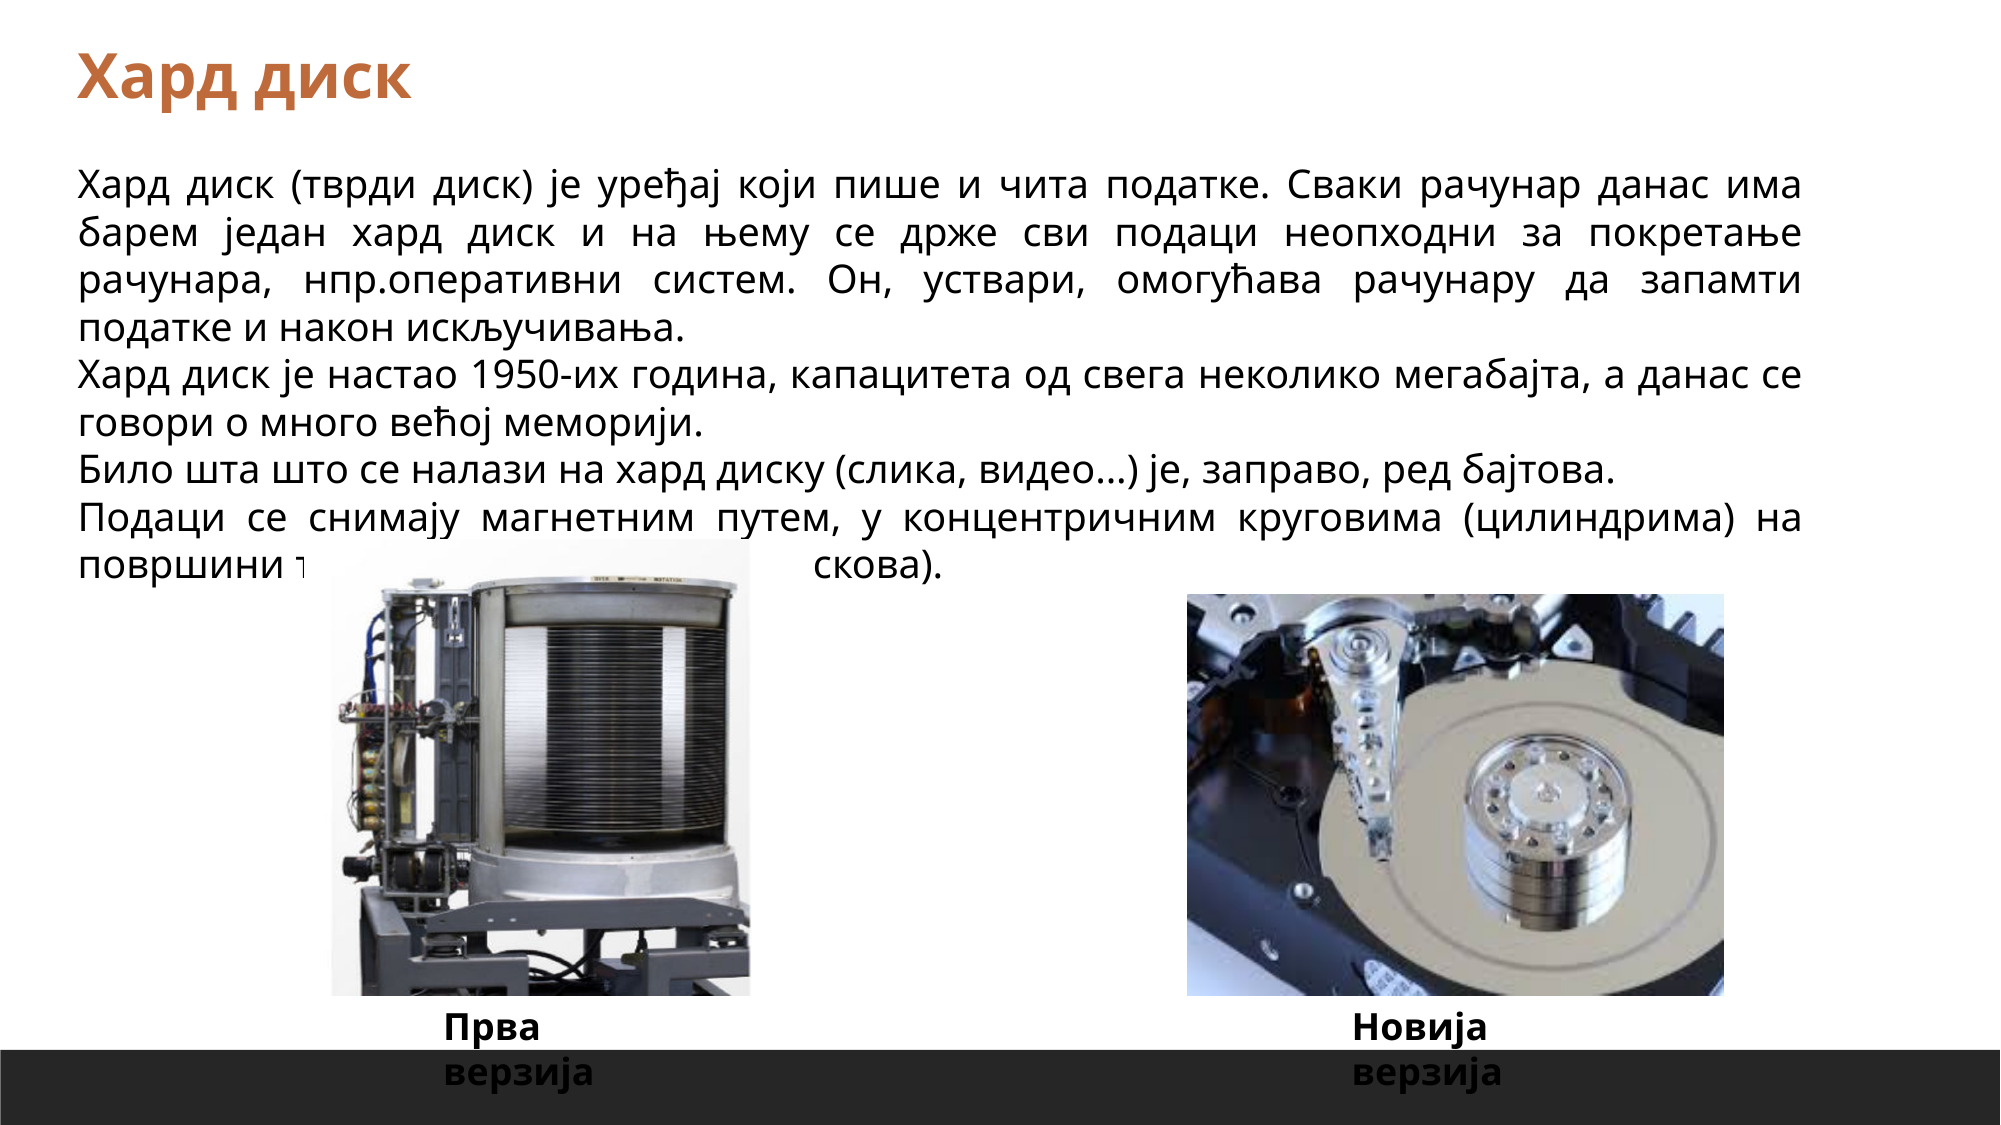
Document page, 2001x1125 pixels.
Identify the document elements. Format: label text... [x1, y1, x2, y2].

picture [1186, 594, 1725, 997]
text_box Прва верзија [428, 1003, 690, 1101]
text_box Хард диск (тврди диск) је уређај који пише и чита податке. Сваки рачунар данас има барем један хард диск и на њему се држе сви подаци неопходни за покретање рачунара, нпр.оперативни систем. Он, уствари, омогућава рачунару да запамти податке и након искључивања. Хард диск је настао 1950-их година, капацитета од свега неколико мегабајта, а данас се говори о много већој меморији. Било шта што се налази на хард диску (слика, видео...) је, заправо, ред бајтова. Подаци се снимају магнетним путем, у концентричним круговима (цилиндрима) на површини тврдих округлих плоча (дискова). [63, 151, 1820, 594]
picture [304, 538, 814, 997]
text_box Хард диск [63, 28, 913, 119]
text_box Новија верзија [1336, 1004, 1663, 1101]
